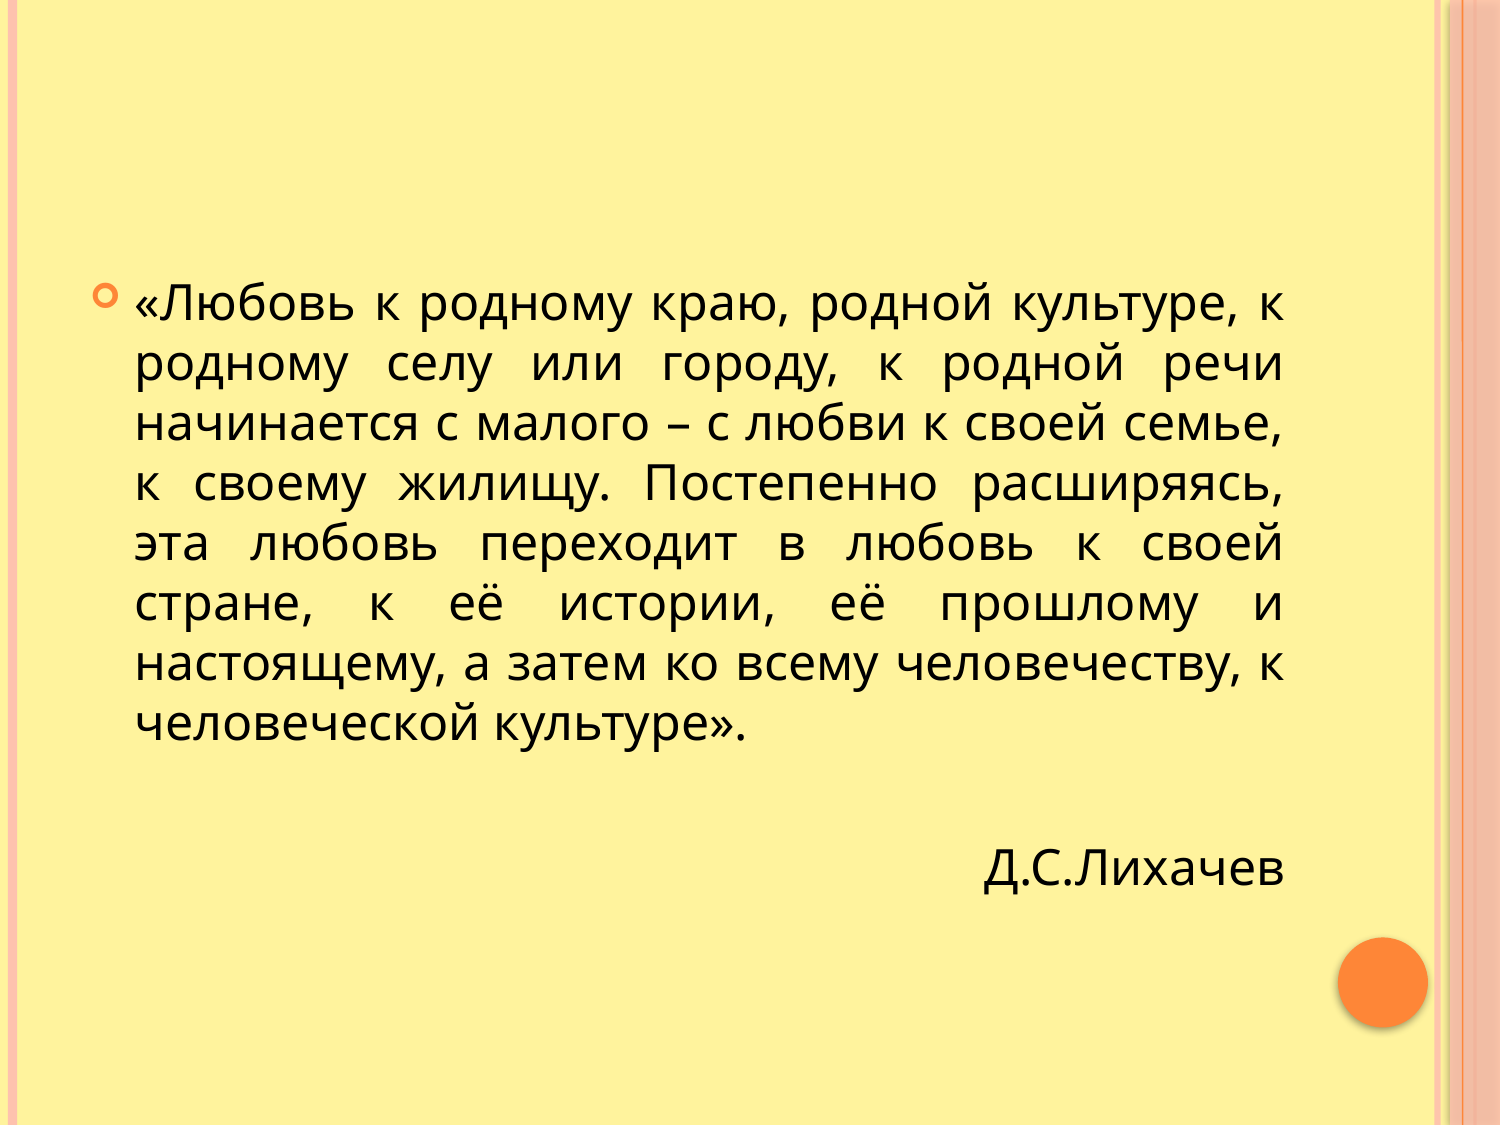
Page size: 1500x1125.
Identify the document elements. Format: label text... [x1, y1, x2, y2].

list «Любовь к родному краю, родной культуре, к родному селу или городу, к родной речи начинается с малого – с любви к своей семье, к своему жилищу. Постепенно расширяясь, эта любовь переходит в любовь к своей стране, к её истории, её прошлому и настоящему, а затем ко всему человечеству, к человеческой культуре». Д.С.Лихачев [75, 262, 1300, 1062]
